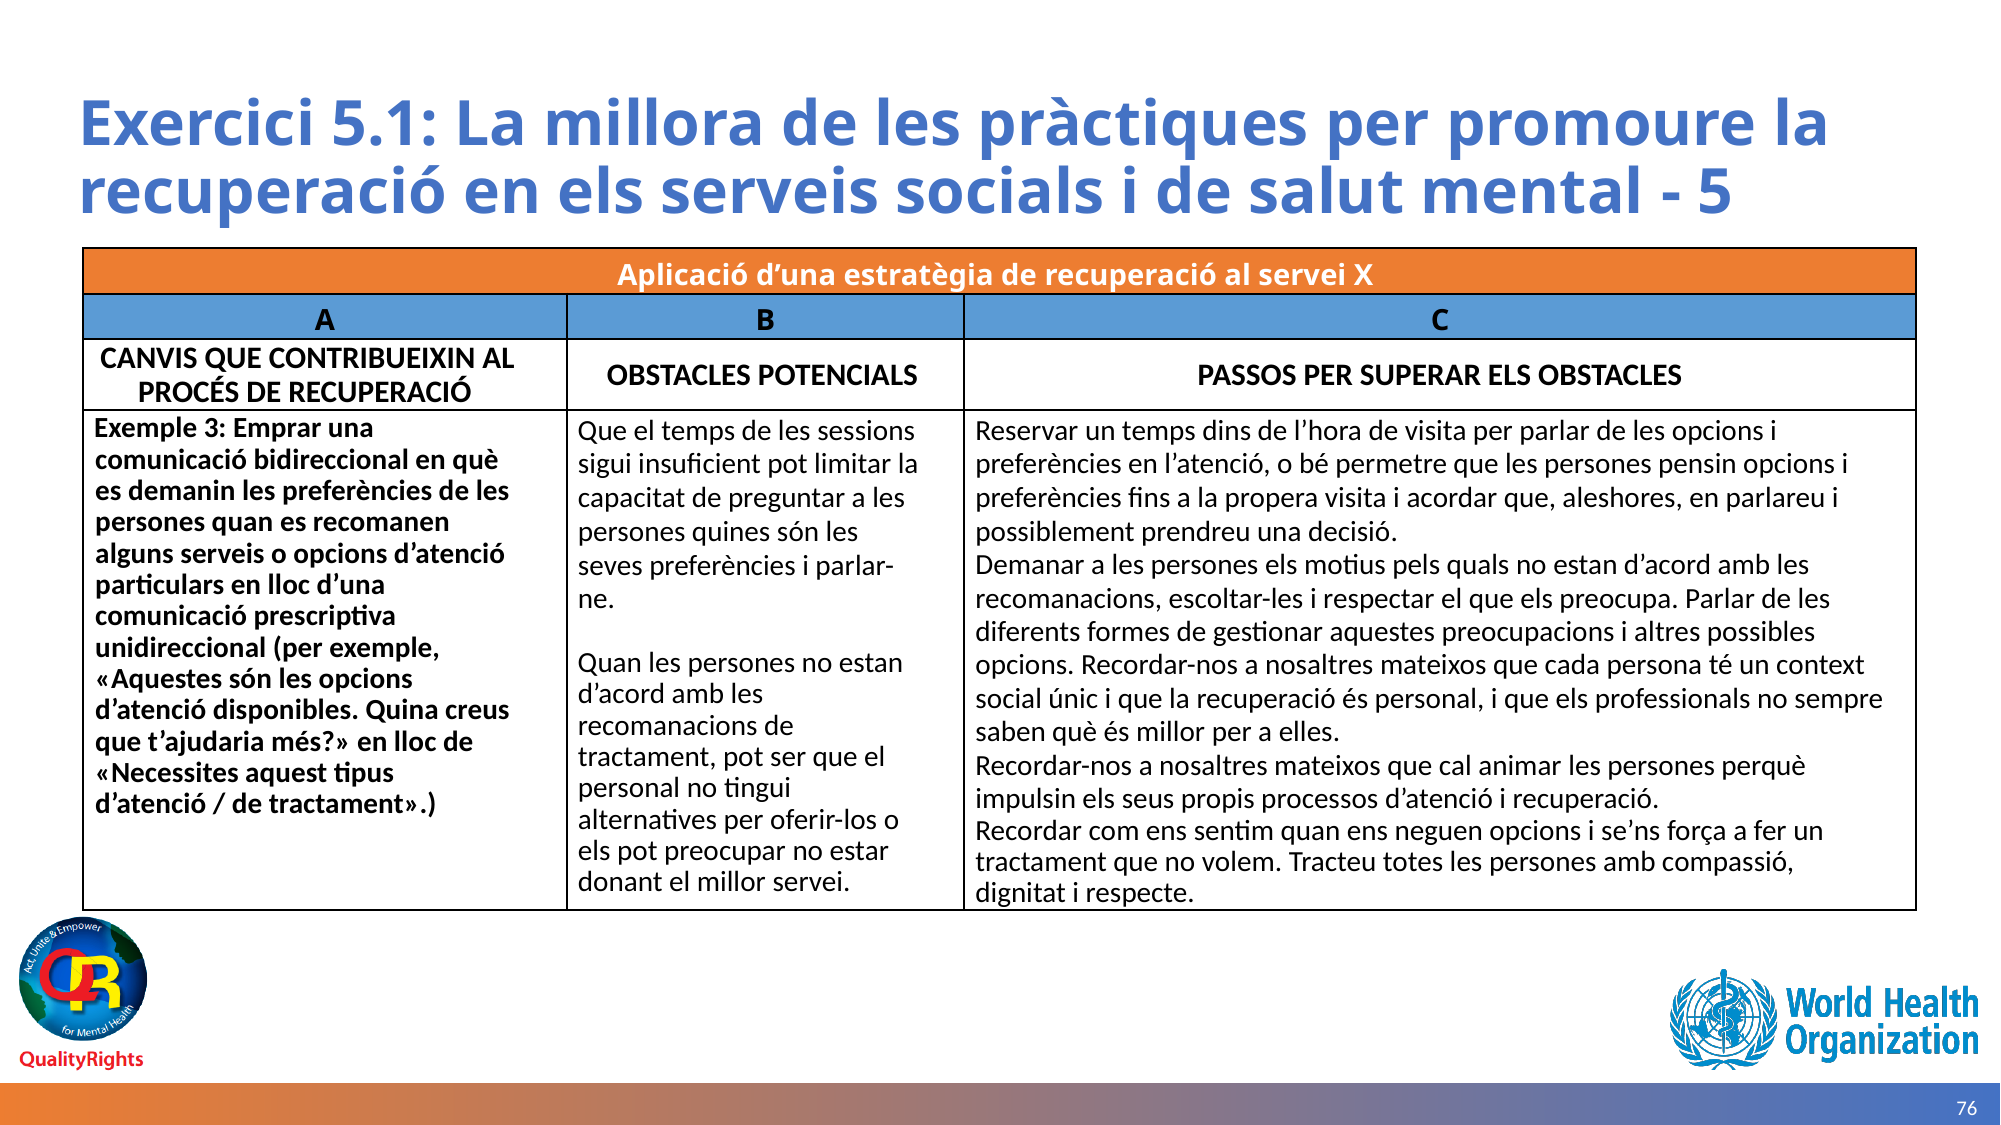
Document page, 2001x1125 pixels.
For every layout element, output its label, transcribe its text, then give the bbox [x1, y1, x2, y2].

picture [1744, 1003, 1751, 1016]
table_cell C [965, 295, 1915, 338]
picture [1701, 979, 1721, 992]
picture [1747, 992, 1758, 1016]
title Exercici 5.1: La millora de les pràctiques per promoure la recuperació en els serveis socials i de salut mental - 5 [63, 84, 1908, 137]
table_cell OBSTACLES POTENCIALS [568, 340, 963, 409]
table_cell Reservar un temps dins de l’hora de visita per parlar de les opcions i preferències en l’atenció, o bé permetre que les persones pensin opcions i preferències fins a la propera visita i acordar que, aleshores, en parlareu i possiblement prendreu una decisió. Demanar a les persones els motius pels quals no estan d’acord amb les recomanacions, escoltar-les i respectar el que els preocupa. Parlar de les diferents formes de gestionar aquestes preocupacions i altres possibles opcions. Recordar-nos a nosaltres mateixos que cada persona té un context social únic i que la recuperació és personal, i que els professionals no sempre saben què és millor per a elles. Recordar-nos a nosaltres mateixos que cal animar les persones perquè impulsin els seus propis processos d’atenció i recuperació. Recordar com ens sentim quan ens neguen opcions i se’ns força a fer un tractament que no volem. Tracteu totes les persones amb compassió, dignitat i respecte. [965, 411, 1915, 909]
picture [1758, 1004, 1765, 1035]
table_cell PASSOS PER SUPERAR ELS OBSTACLES [965, 340, 1915, 409]
picture [0, 899, 162, 1083]
picture [1692, 1031, 1700, 1042]
picture [1689, 993, 1706, 1016]
picture [1725, 1042, 1747, 1054]
picture [1698, 1047, 1750, 1060]
picture [1704, 1019, 1711, 1031]
picture [1706, 1038, 1722, 1046]
table_cell A [84, 295, 566, 338]
picture [1701, 1042, 1722, 1054]
table_header Aplicació d’una estratègia de recuperació al servei X [84, 249, 1915, 293]
picture [1742, 1019, 1751, 1034]
picture [1747, 1019, 1758, 1041]
picture [1958, 1000, 1962, 1012]
picture [1670, 1030, 1715, 1070]
picture [1727, 969, 1978, 1070]
picture [1711, 1031, 1722, 1038]
picture [1716, 1064, 1731, 1070]
picture [1711, 995, 1721, 1004]
picture [1727, 980, 1742, 987]
table_cell Que el temps de les sessions sigui insuficient pot limitar la capacitat de preguntar a les persones quines són les seves preferències i parlar-ne. Quan les persones no estan d’acord amb les recomanacions de tractament, pot ser que el personal no tingui alternatives per oferir-los o els pot preocupar no estar donant el millor servei. [568, 411, 963, 909]
picture [1738, 1019, 1744, 1030]
table_cell B [568, 295, 963, 338]
table_cell CANVIS QUE CONTRIBUEIXIN AL PROCÉS DE RECUPERACIÓ [84, 340, 566, 409]
picture [1670, 969, 1721, 1047]
picture [1704, 1004, 1712, 1015]
table_cell Exemple 3: Emprar una comunicació bidireccional en què es demanin les preferències de les persones quan es recomanen alguns serveis o opcions d’atenció particulars en lloc d’una comunicació prescriptiva unidireccional (per exemple, «Aquestes són les opcions d’atenció disponibles. Quina creus que t’ajudaria més?» en lloc de «Necessites aquest tipus d’atenció / de tractament».) [84, 411, 566, 909]
